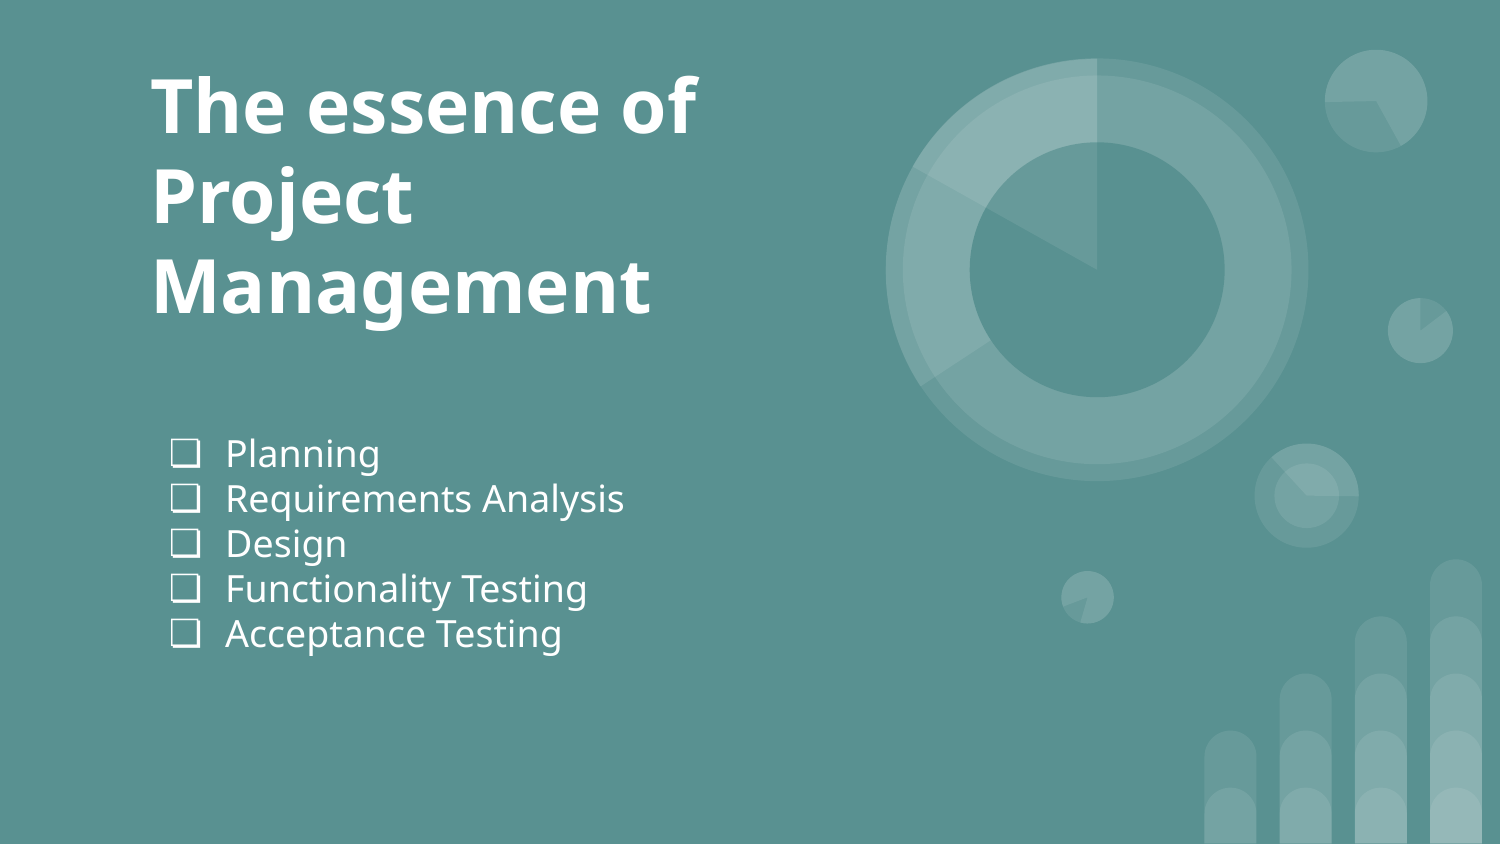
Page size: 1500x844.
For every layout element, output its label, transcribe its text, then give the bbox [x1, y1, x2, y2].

subtitle Planning Requirements Analysis Design Functionality Testing Acceptance Testing [135, 414, 834, 529]
title The essence of Project Management [135, 39, 834, 347]
